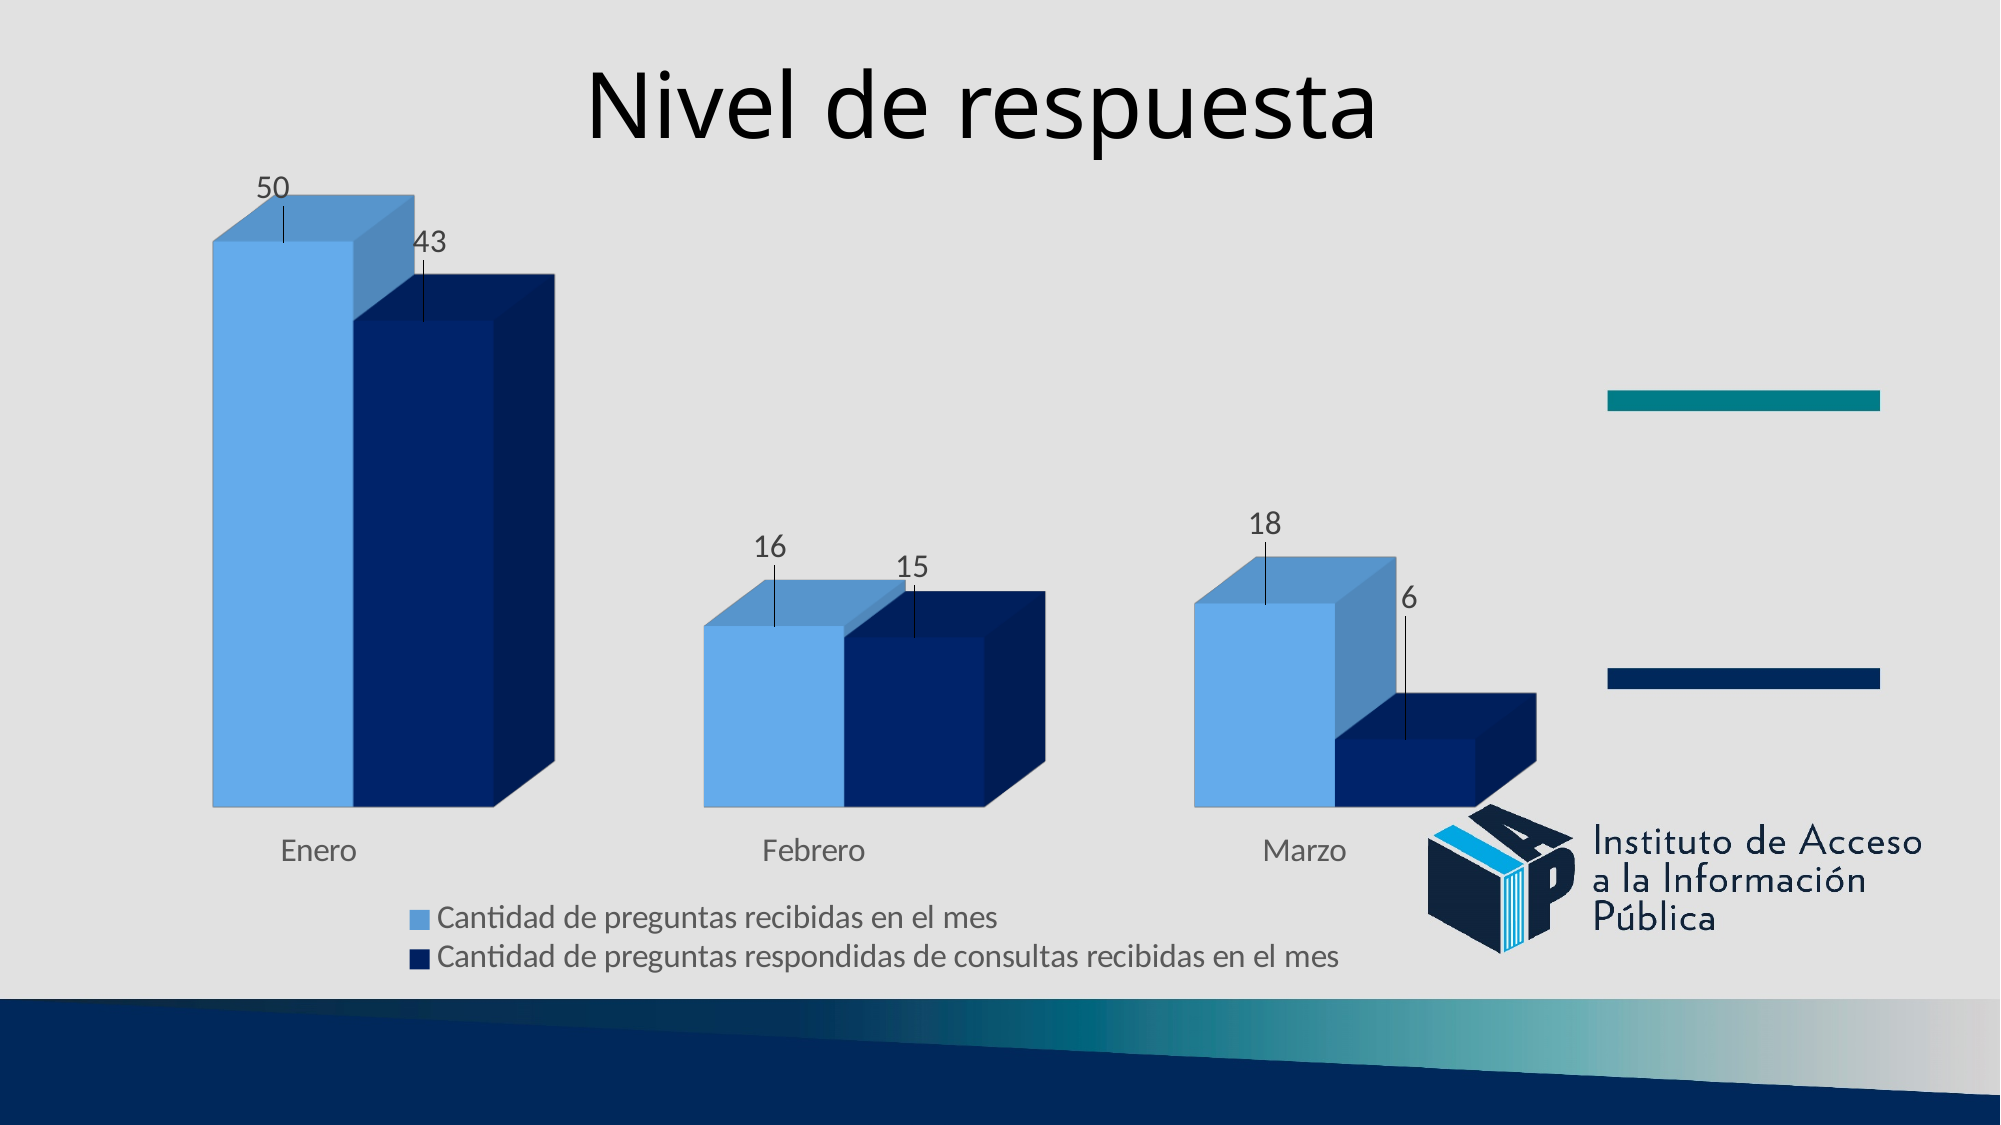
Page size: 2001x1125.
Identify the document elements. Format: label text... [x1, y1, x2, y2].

title Nivel de respuesta [120, 0, 1846, 218]
chart [39, 156, 1711, 983]
picture [0, 0, 2000, 1125]
